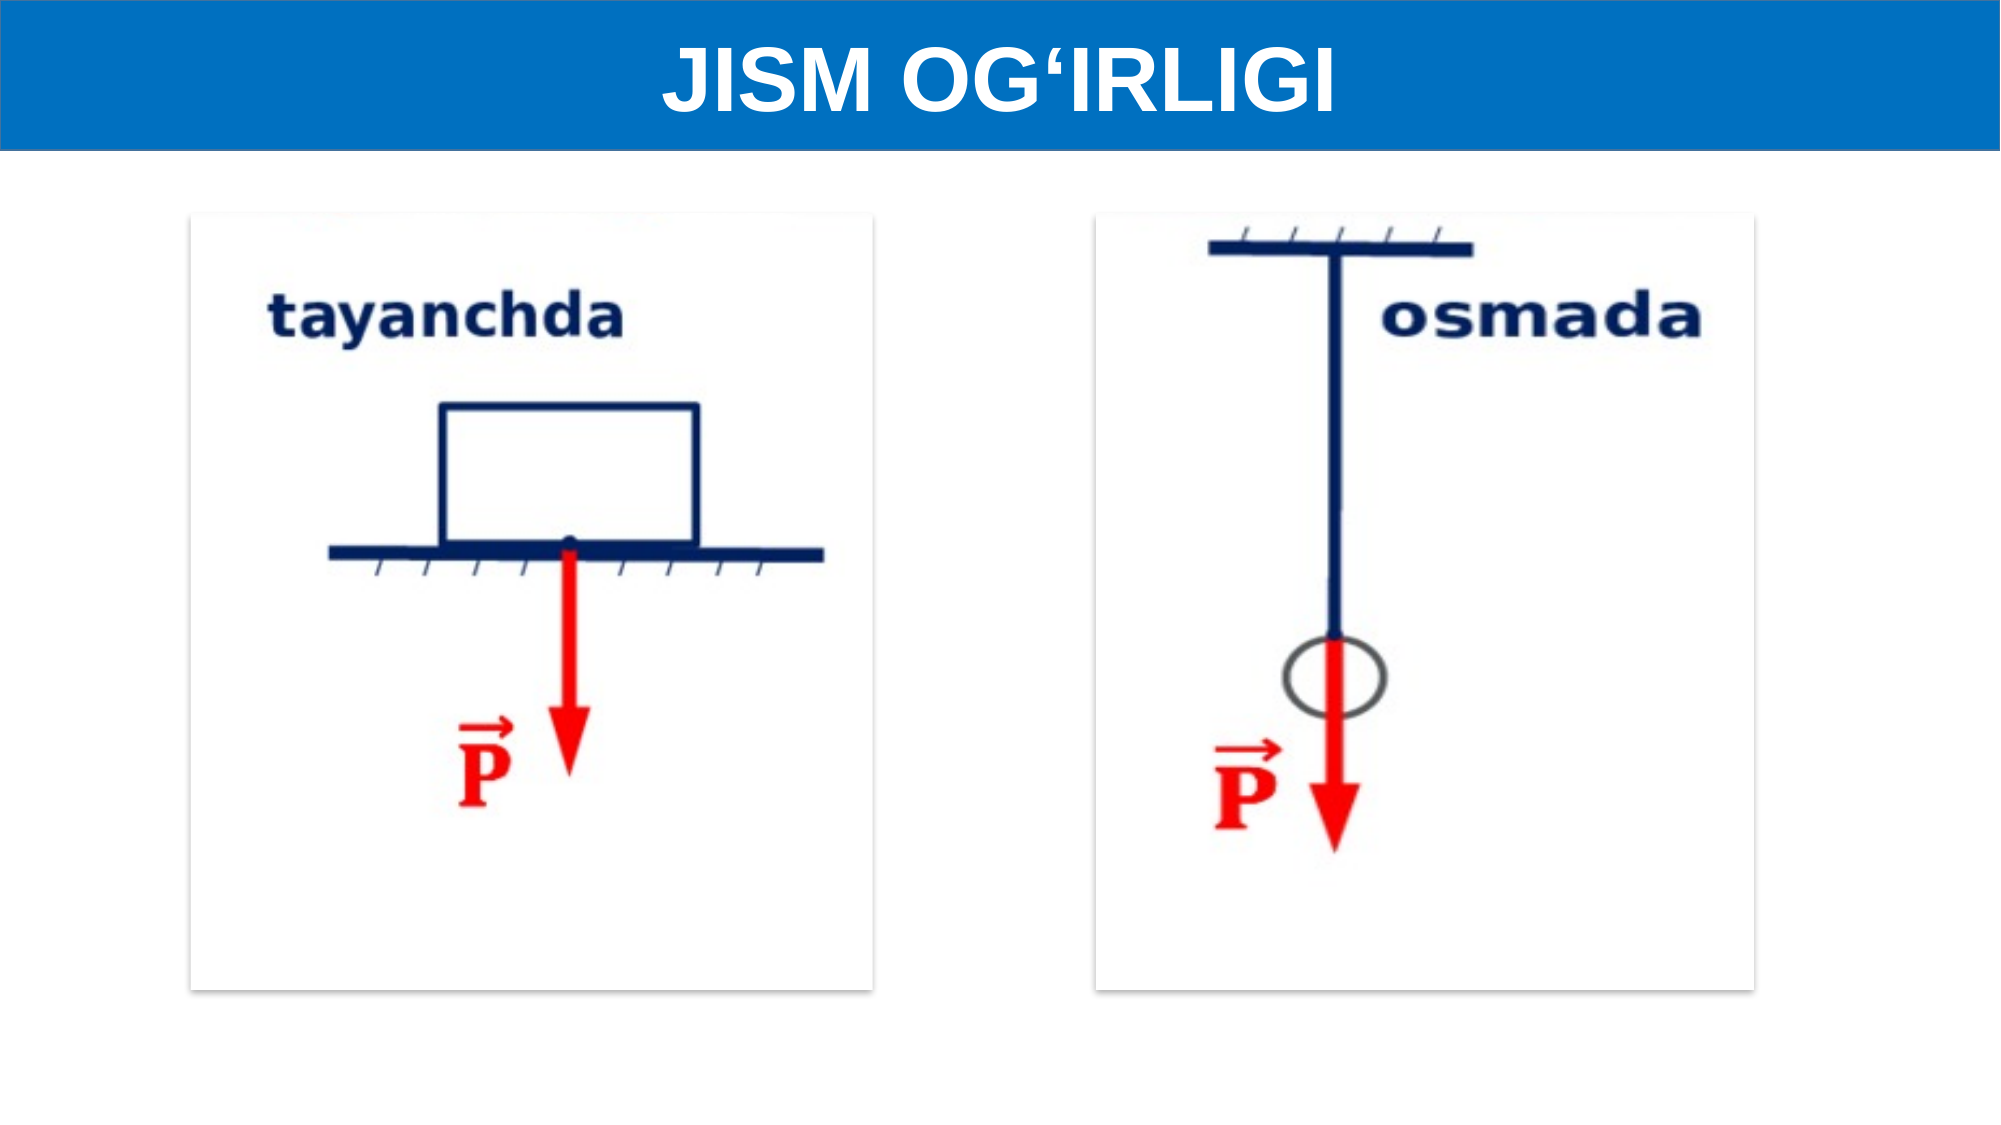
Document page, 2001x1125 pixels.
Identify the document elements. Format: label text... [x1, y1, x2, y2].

text_box [28, 974, 624, 1025]
text_box JISM OG‘IRLIGI [0, 0, 2000, 151]
picture [1095, 213, 1754, 990]
picture [190, 213, 873, 990]
